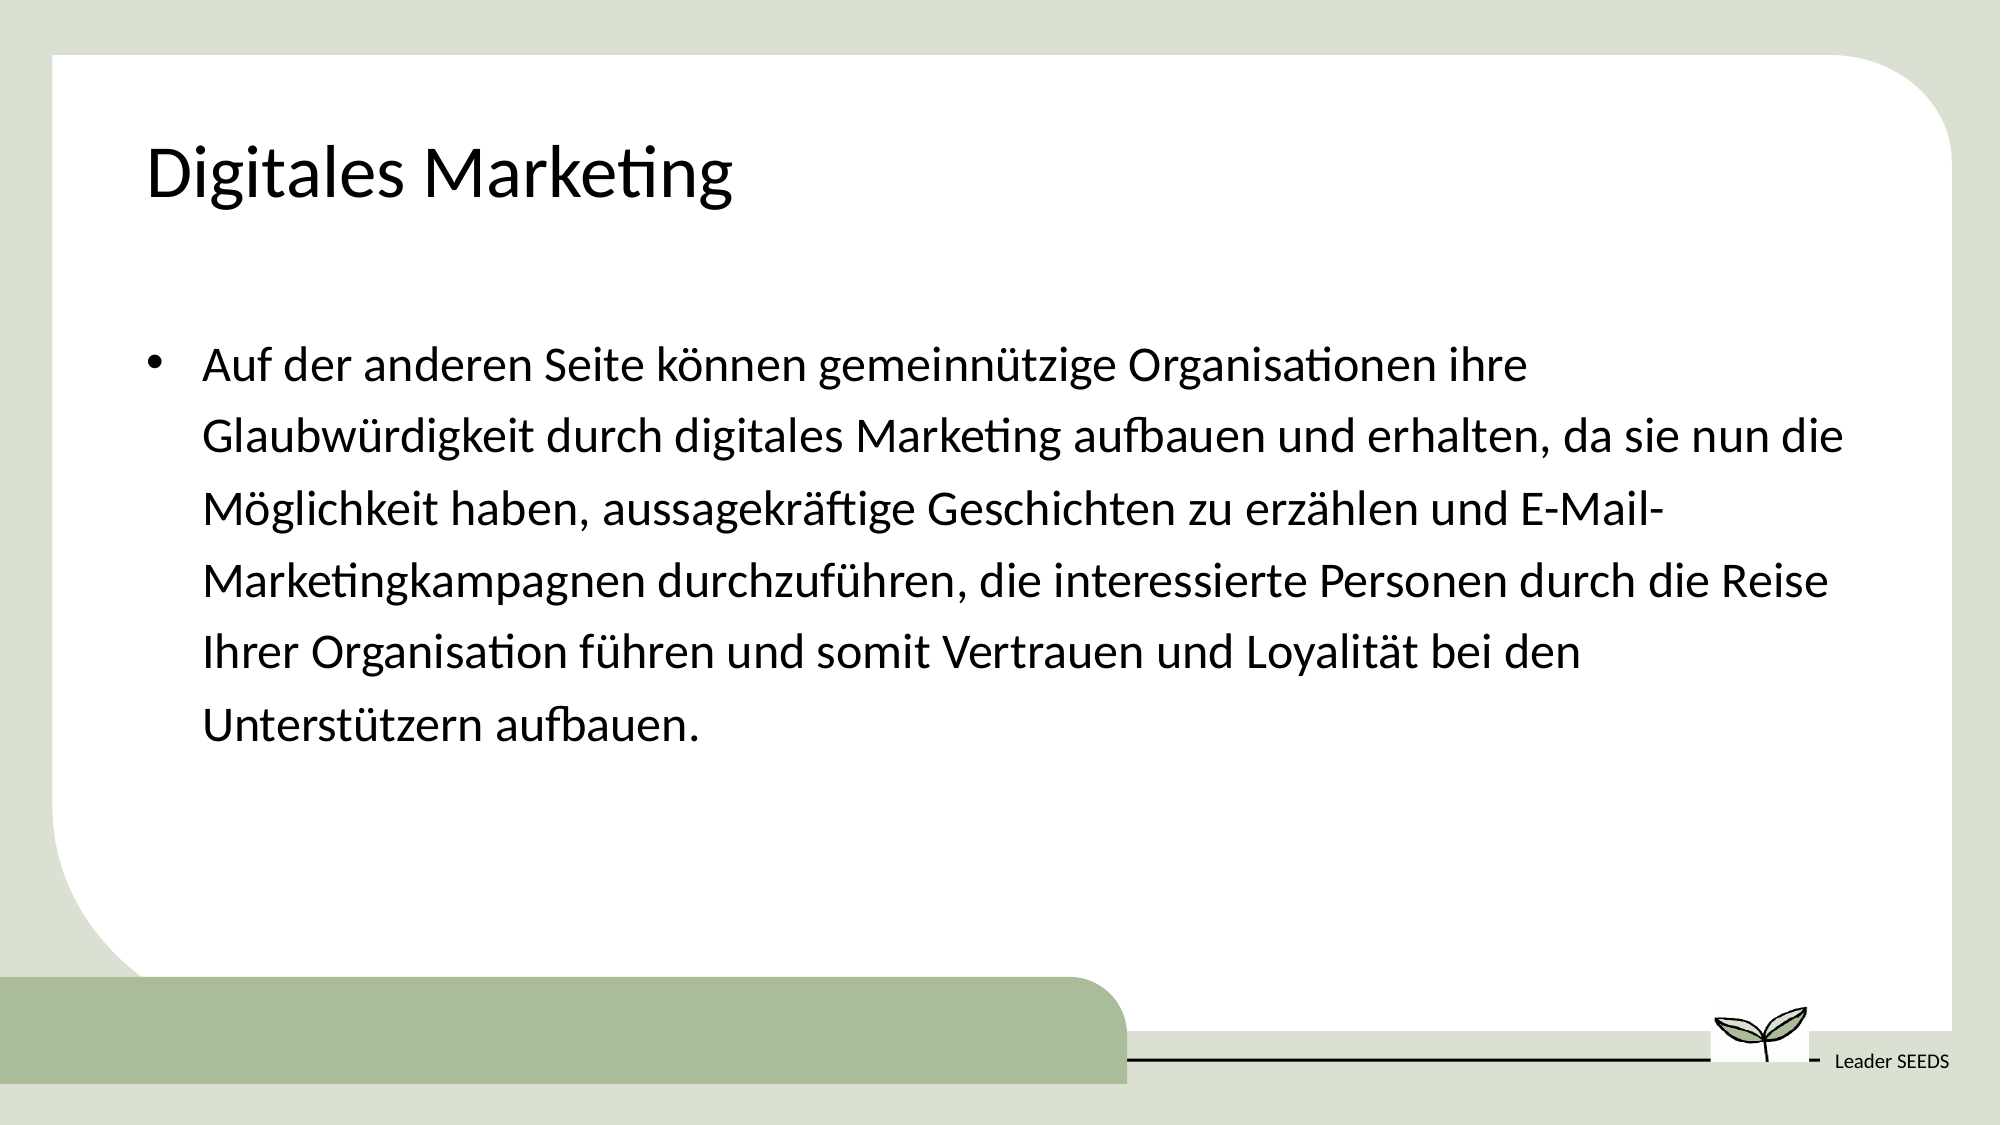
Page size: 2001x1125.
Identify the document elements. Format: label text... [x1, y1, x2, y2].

picture [1710, 1001, 1810, 1062]
list Auf der anderen Seite können gemeinnützige Organisationen ihre Glaubwürdigkeit durch digitales Marketing aufbauen und erhalten, da sie nun die Möglichkeit haben, aussagekräftige Geschichten zu erzählen und E-Mail-Marketingkampagnen durchzuführen, die interessierte Personen durch die Reise Ihrer Organisation führen und somit Vertrauen und Loyalität bei den Unterstützern aufbauen. [130, 311, 1869, 1001]
list Digitales Marketing [130, 124, 1869, 257]
